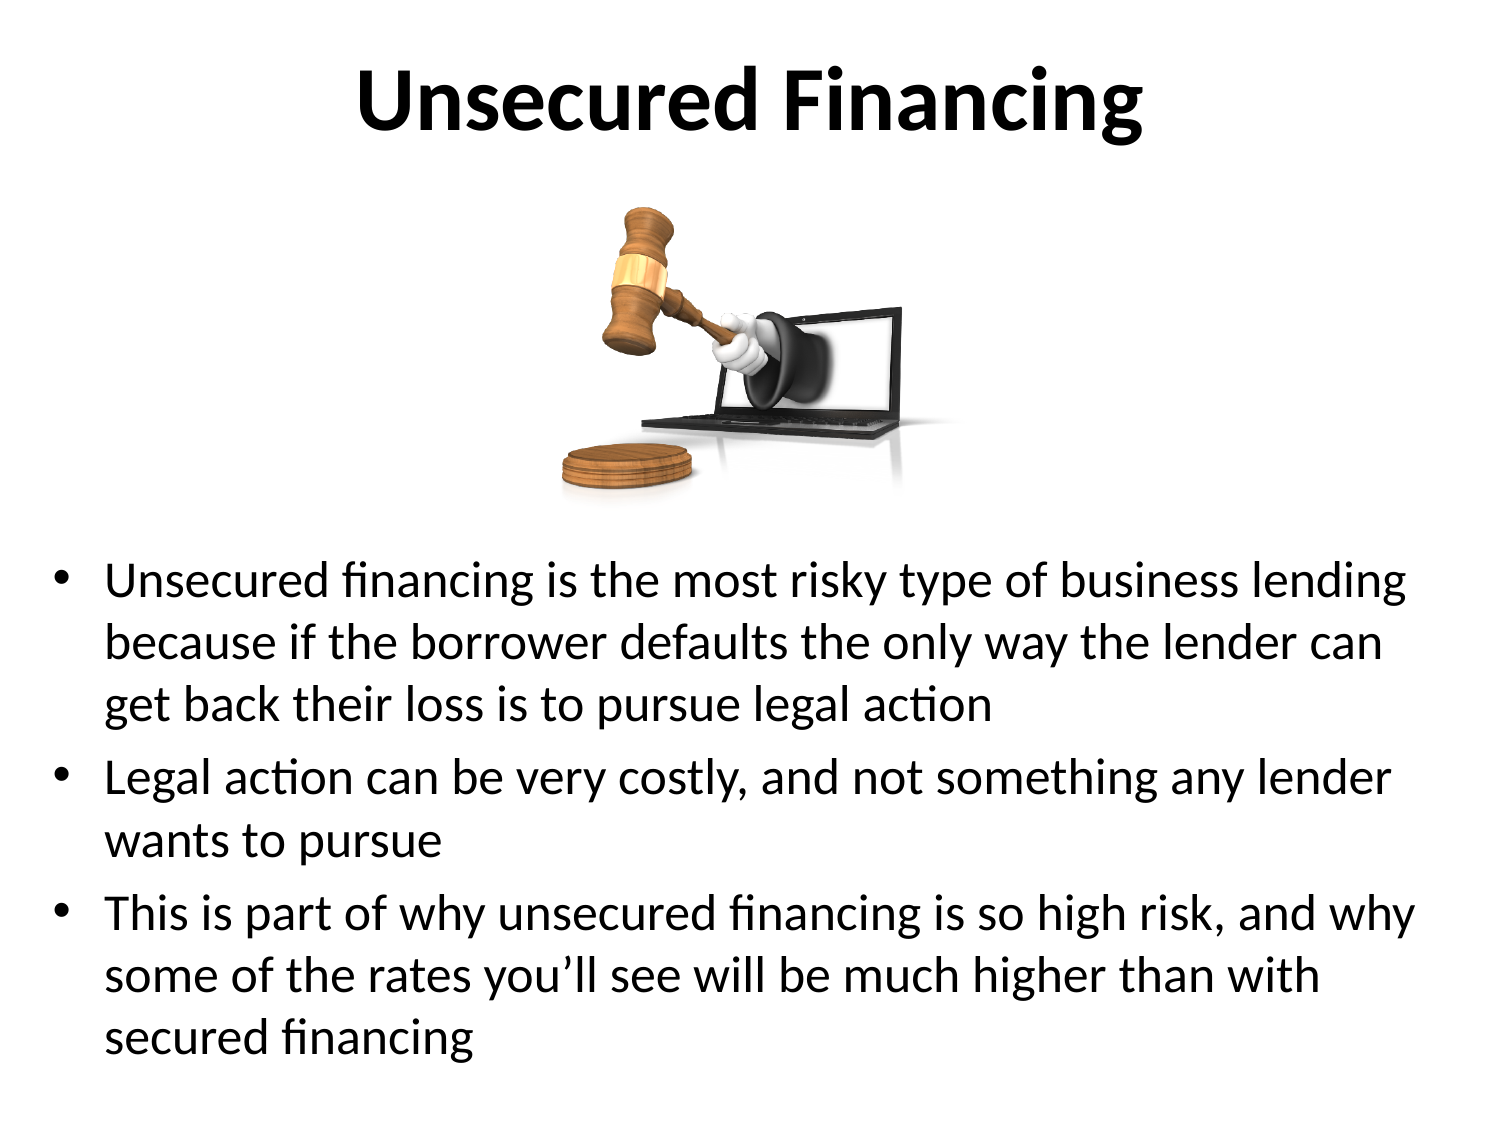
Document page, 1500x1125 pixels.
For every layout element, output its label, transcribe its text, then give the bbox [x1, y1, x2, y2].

picture [512, 199, 972, 551]
list Unsecured financing is the most risky type of business lending because if the borrower defaults the only way the lender can get back their loss is to pursue legal action Legal action can be very costly, and not something any lender wants to pursue This is part of why unsecured financing is so high risk, and why some of the rates you’ll see will be much higher than with secured financing [37, 537, 1438, 1075]
title Unsecured Financing [0, 0, 1500, 188]
